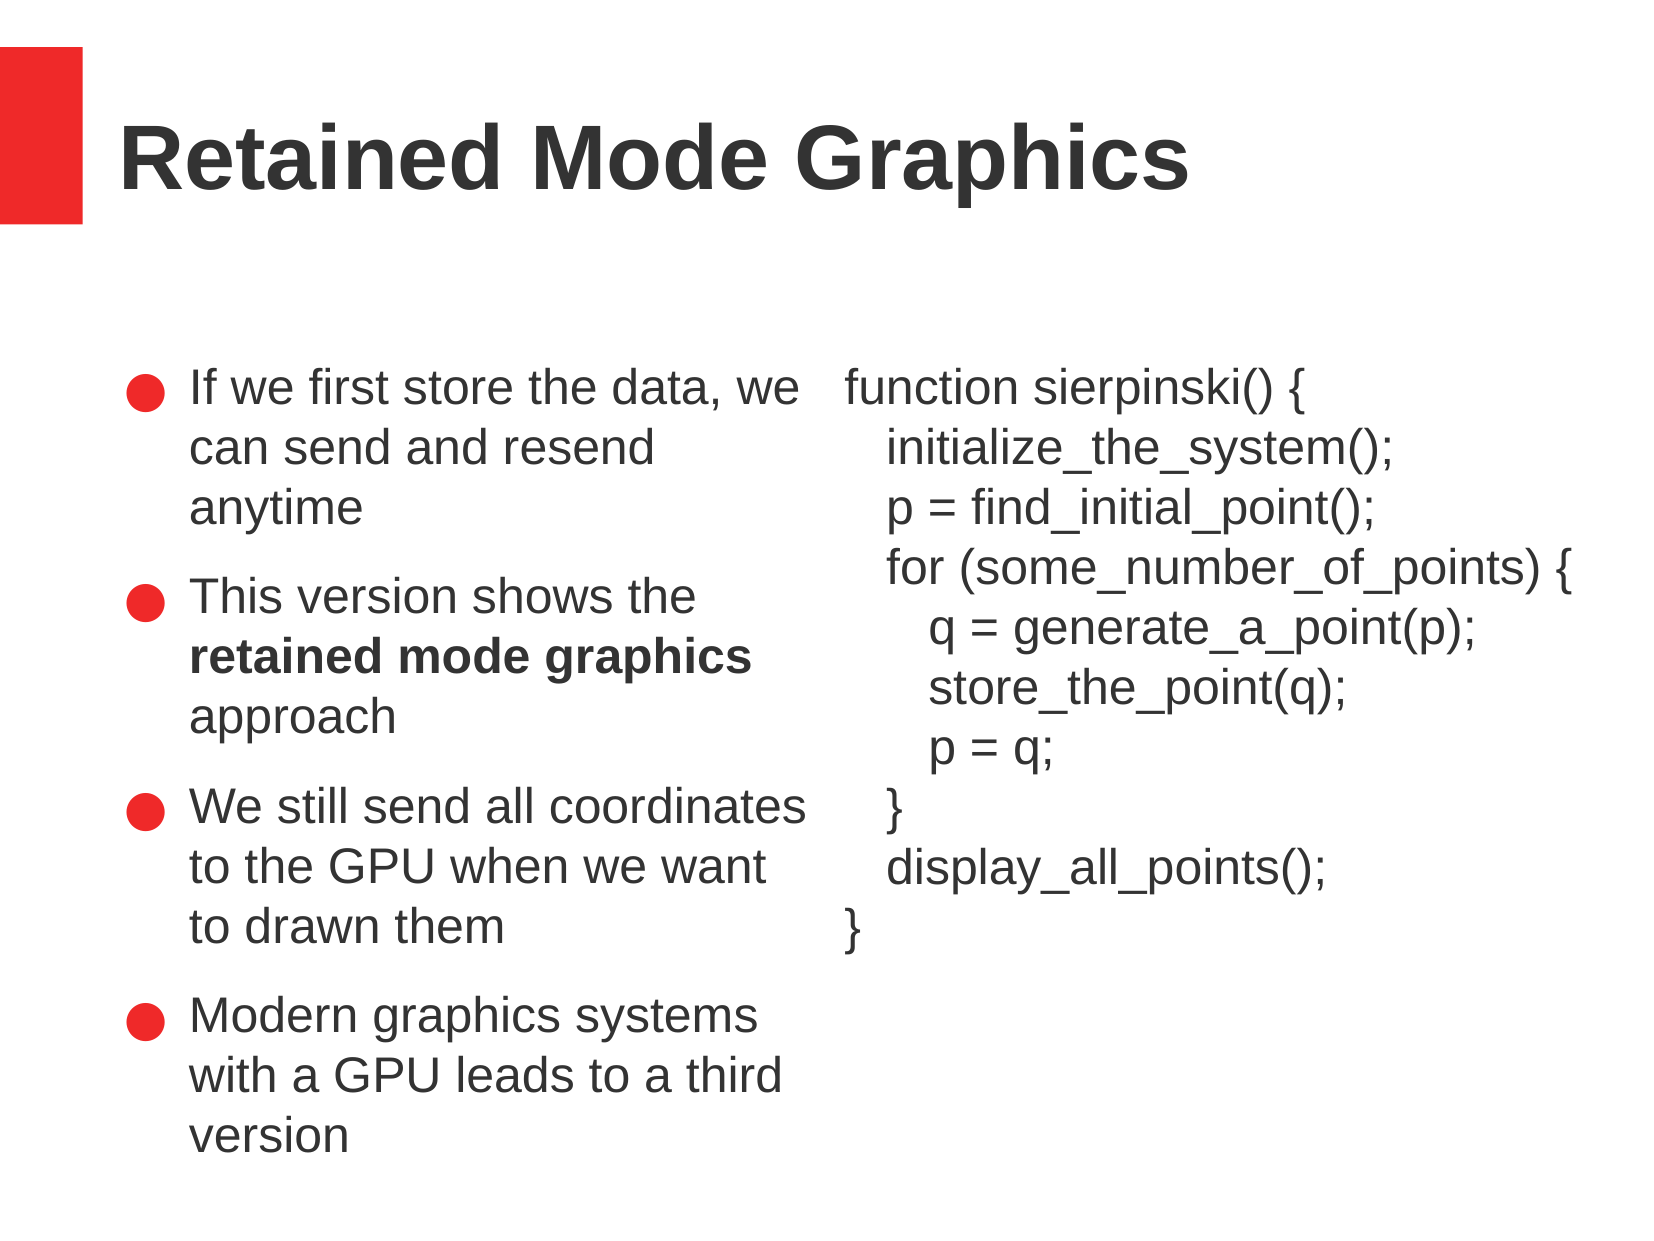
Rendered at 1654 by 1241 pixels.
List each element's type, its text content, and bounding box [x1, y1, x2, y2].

text_box function sierpinski() { initialize_the_system(); p = find_initial_point(); for (some_number_of_points) { q = generate_a_point(p); store_the_point(q); p = q; } display_all_points(); } [844, 354, 1589, 1074]
text_box Retained Mode Graphics [118, 49, 1571, 257]
text_box If we first store the data, we can send and resend anytime This version shows the retained mode graphics approach We still send all coordinates to the GPU when we want to drawn them Modern graphics systems with a GPU leads to a third version [118, 354, 810, 1074]
